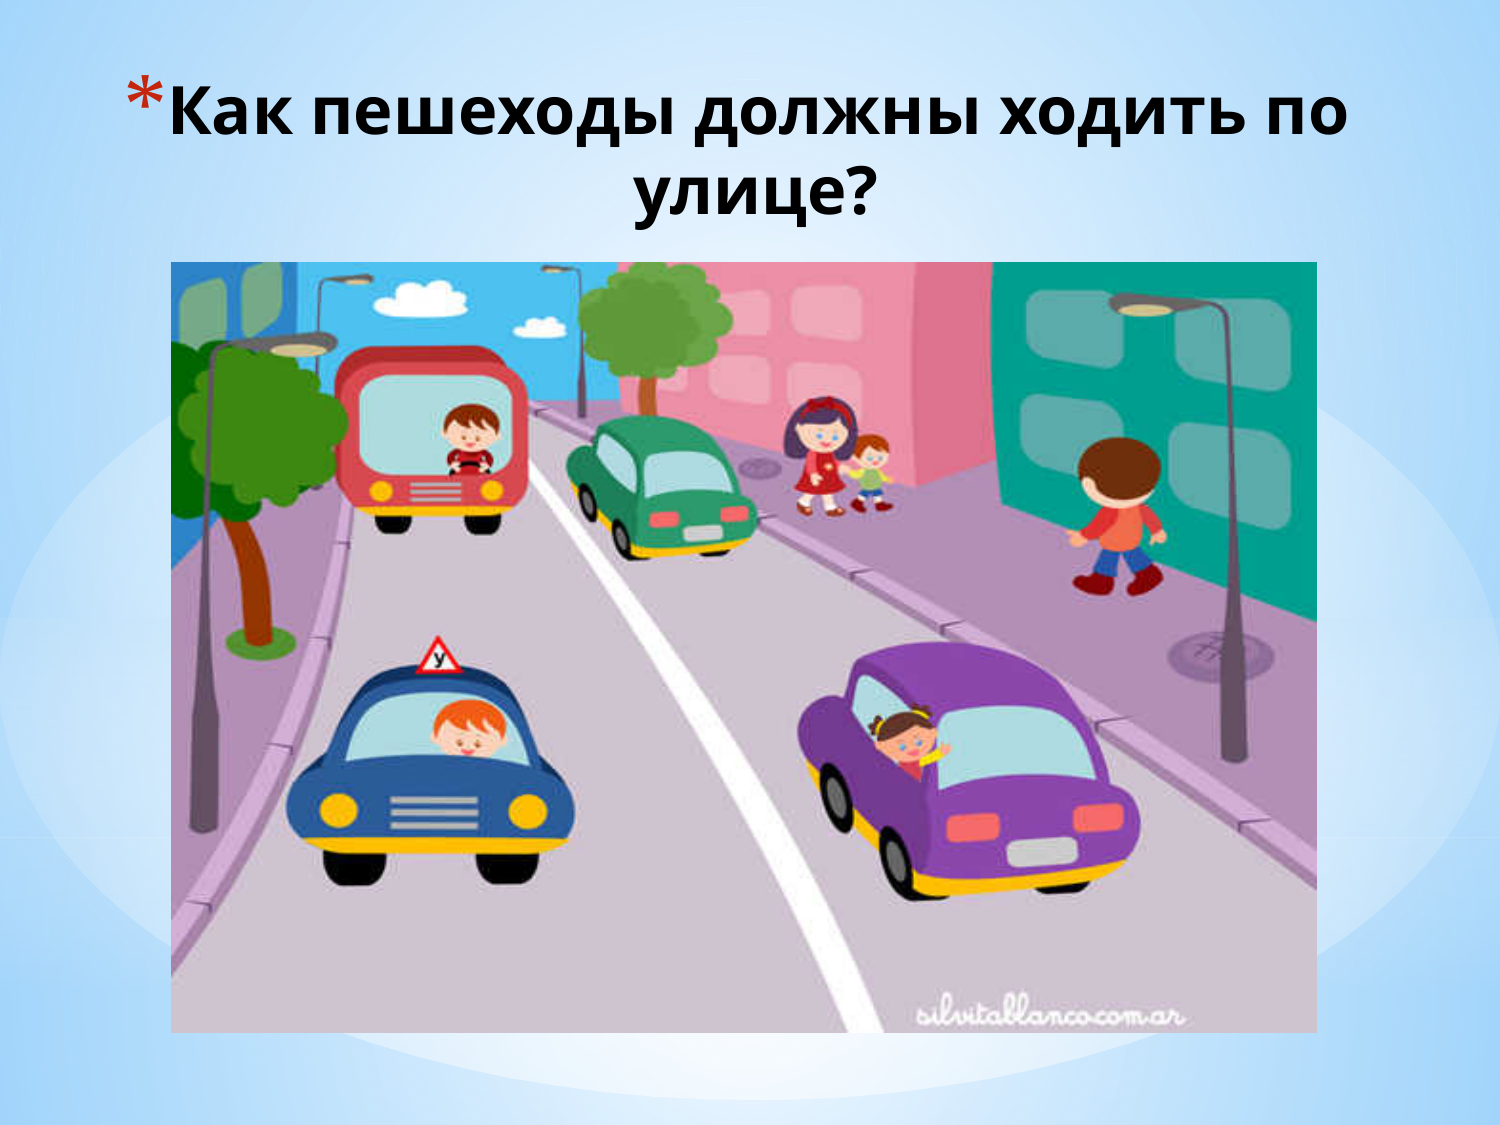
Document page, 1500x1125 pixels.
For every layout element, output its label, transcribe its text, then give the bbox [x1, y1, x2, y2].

title Как пешеходы должны ходить по улице? [75, 44, 1400, 236]
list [170, 261, 1318, 1033]
